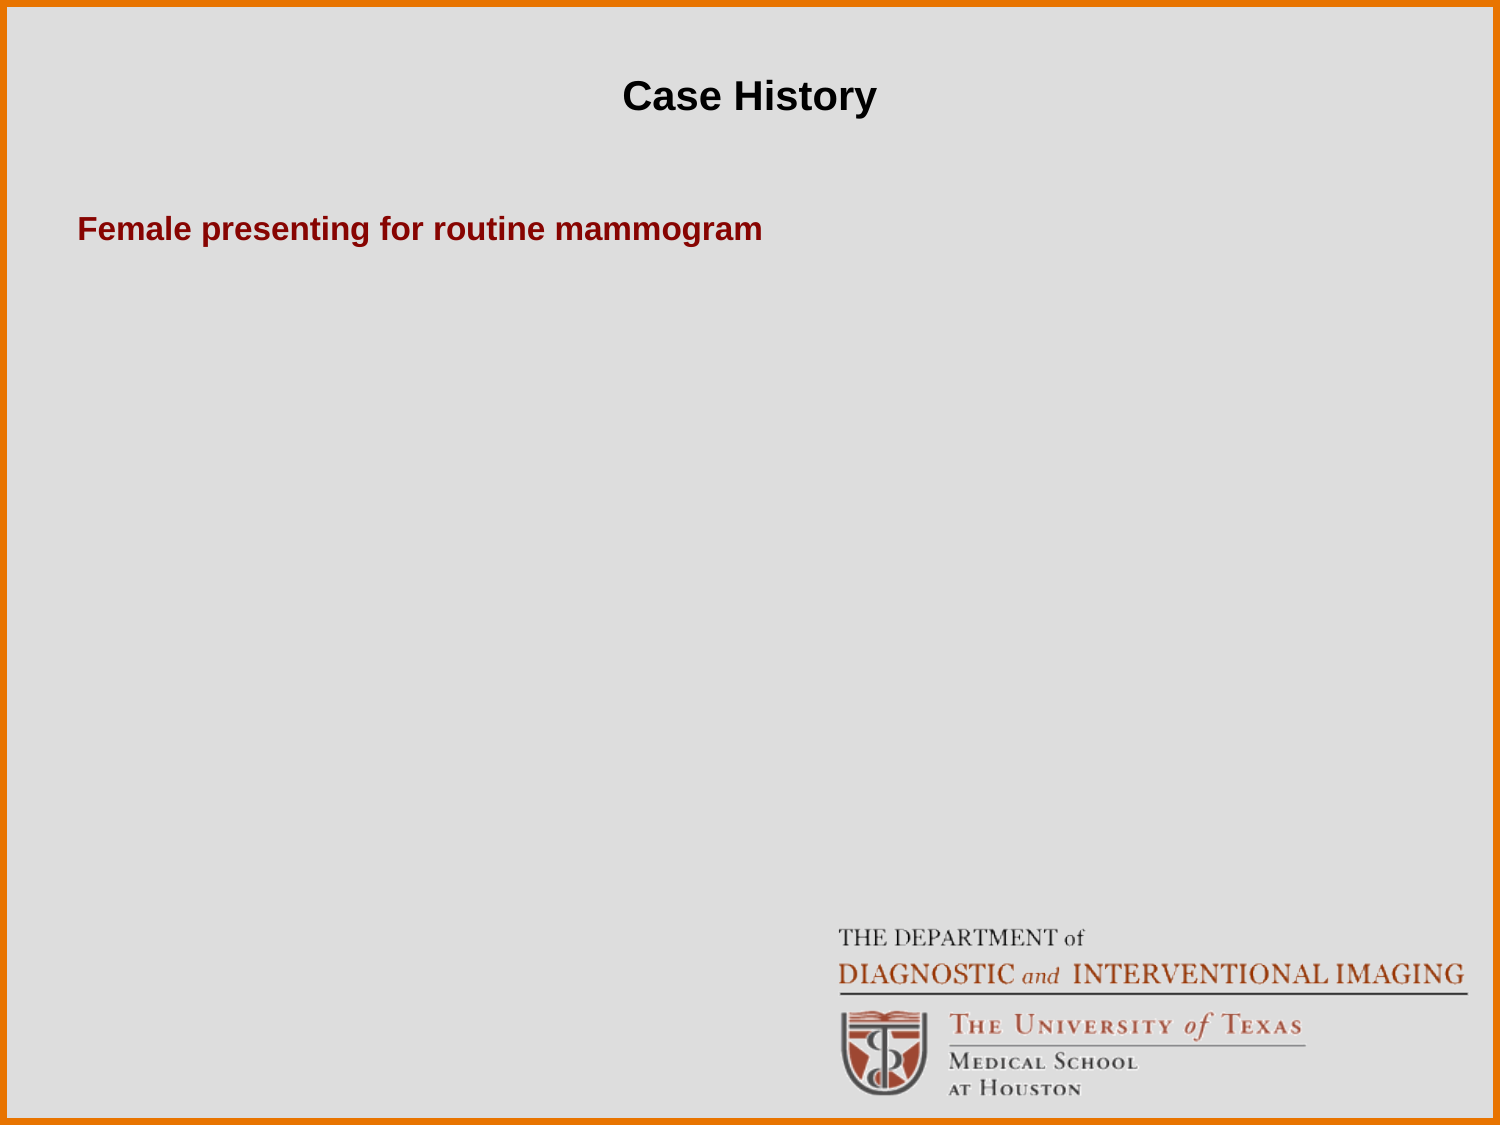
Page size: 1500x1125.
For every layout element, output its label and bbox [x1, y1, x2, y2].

text_box [0, 0, 1500, 1125]
picture [824, 924, 1482, 1107]
